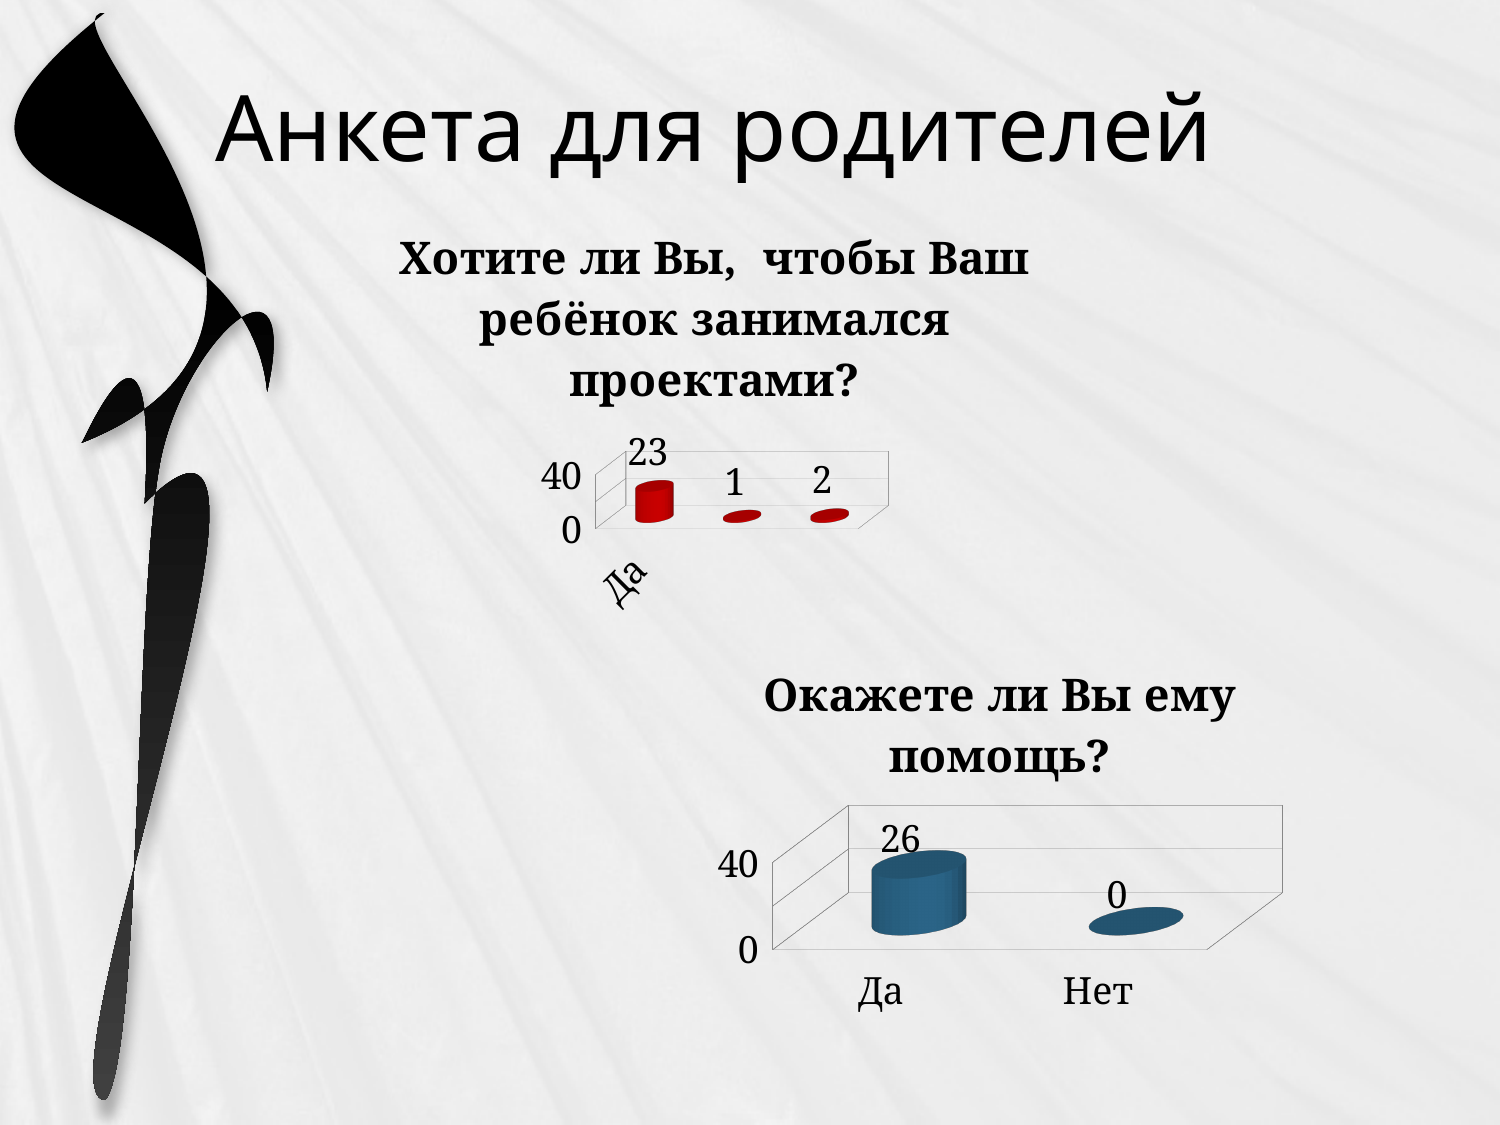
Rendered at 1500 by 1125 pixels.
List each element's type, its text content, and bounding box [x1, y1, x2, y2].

chart [242, 196, 1187, 622]
title Анкета для родителей [200, 12, 1317, 238]
chart [549, 633, 1451, 1024]
